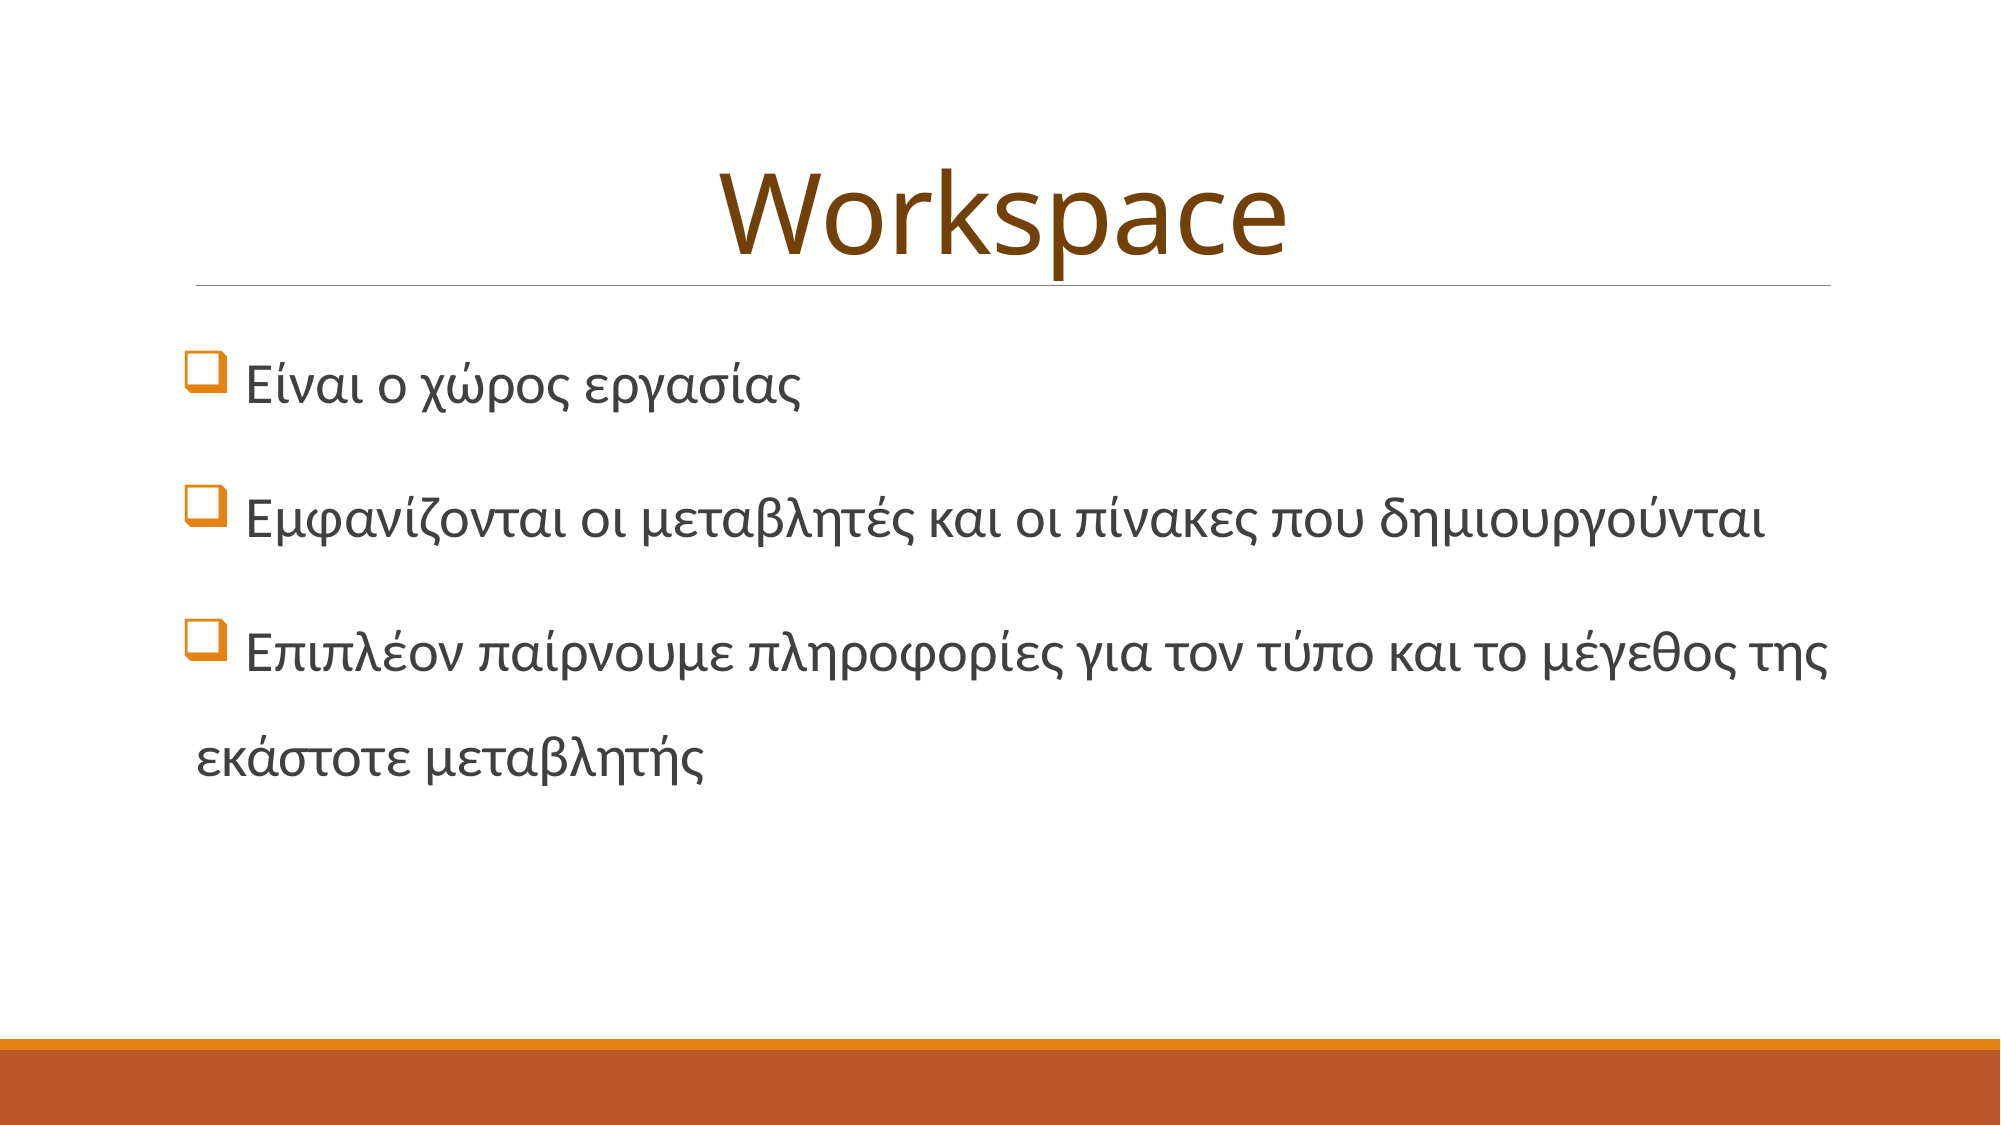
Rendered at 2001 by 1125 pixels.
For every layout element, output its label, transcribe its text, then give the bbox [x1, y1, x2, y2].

list Είναι ο χώρος εργασίας Εμφανίζονται οι μεταβλητές και οι πίνακες που δημιουργούνται Επιπλέον παίρνουμε πληροφορίες για τον τύπο και το μέγεθος της εκάστοτε μεταβλητής [180, 302, 1830, 963]
title Workspace [180, 47, 1830, 285]
